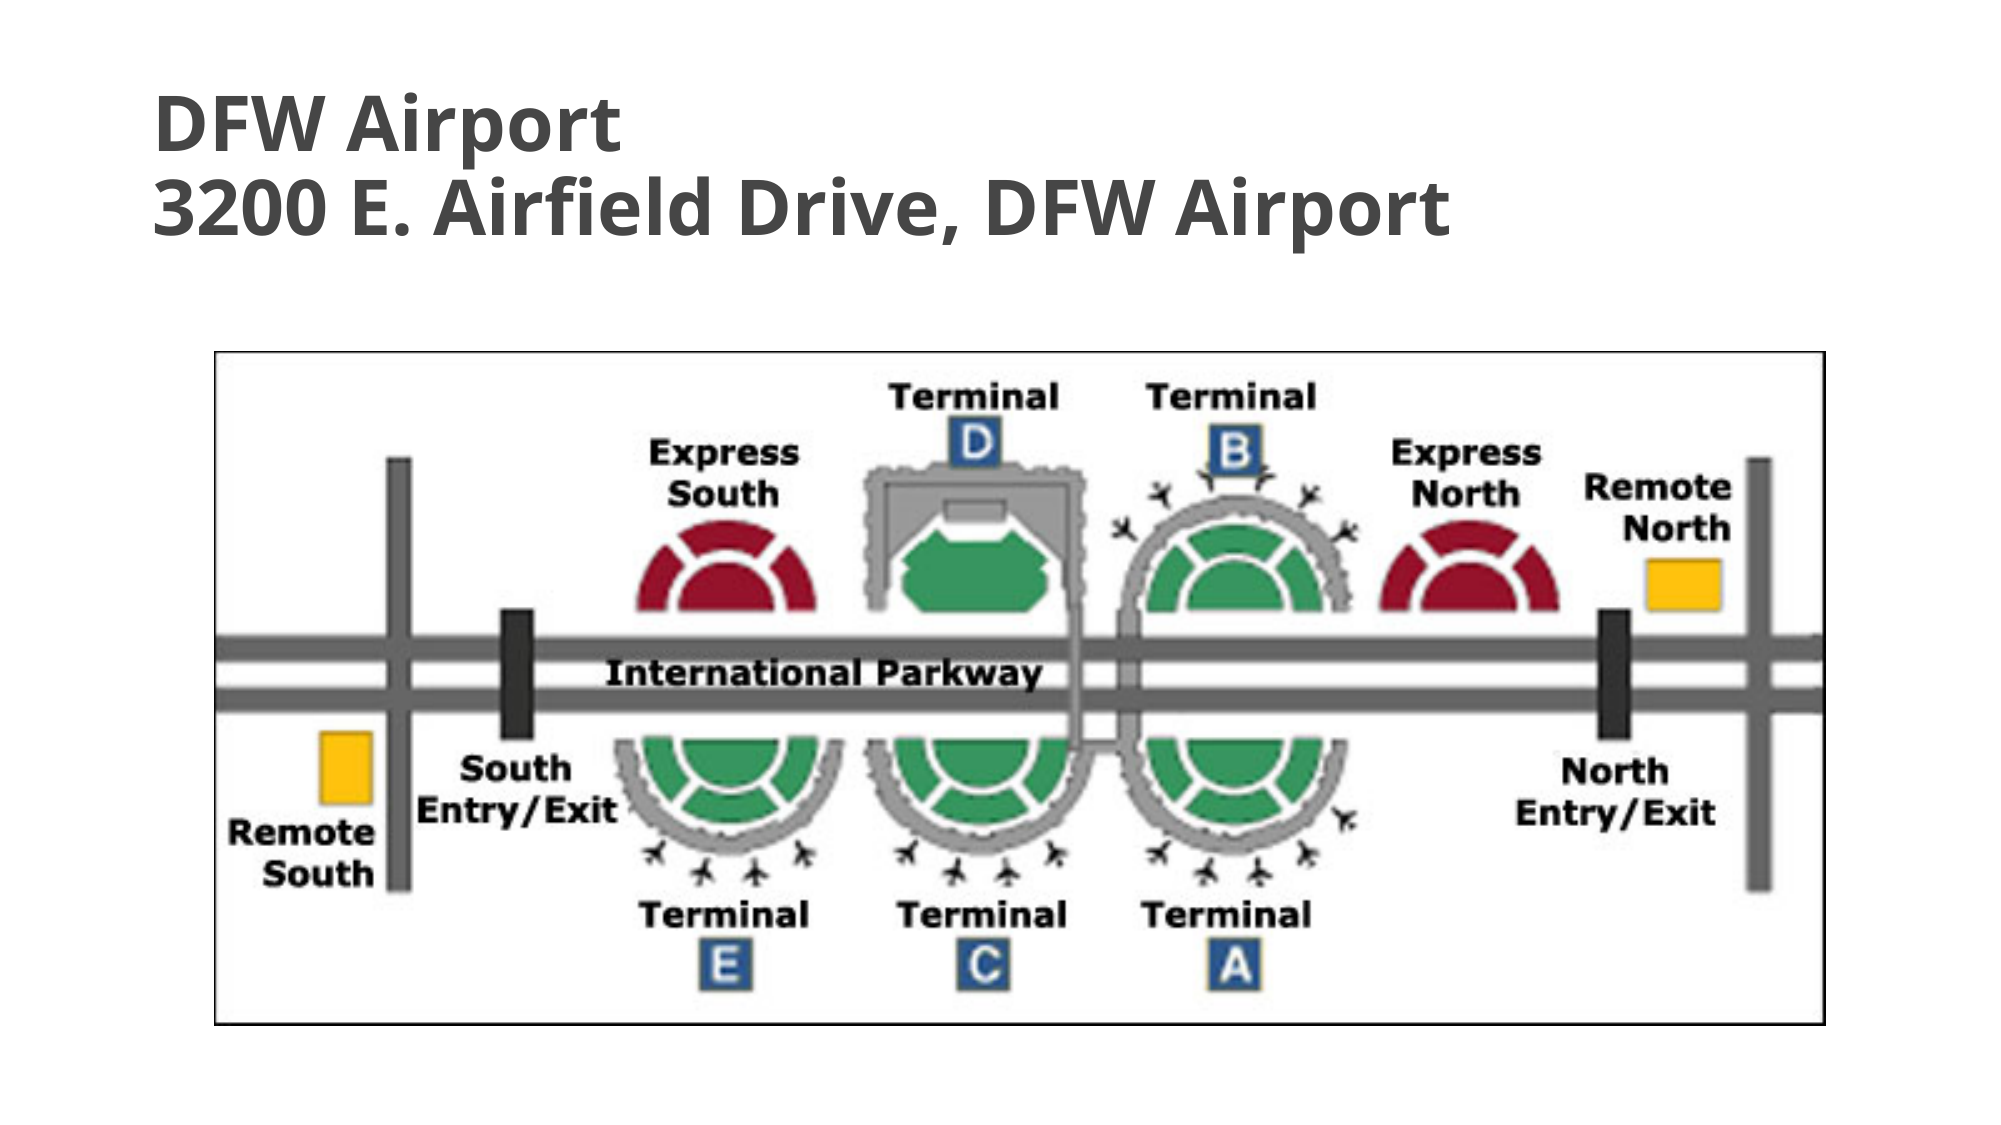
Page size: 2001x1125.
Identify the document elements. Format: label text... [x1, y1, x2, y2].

picture [214, 351, 1826, 1026]
title DFW Airport 3200 E. Airfield Drive, DFW Airport [137, 59, 1863, 278]
